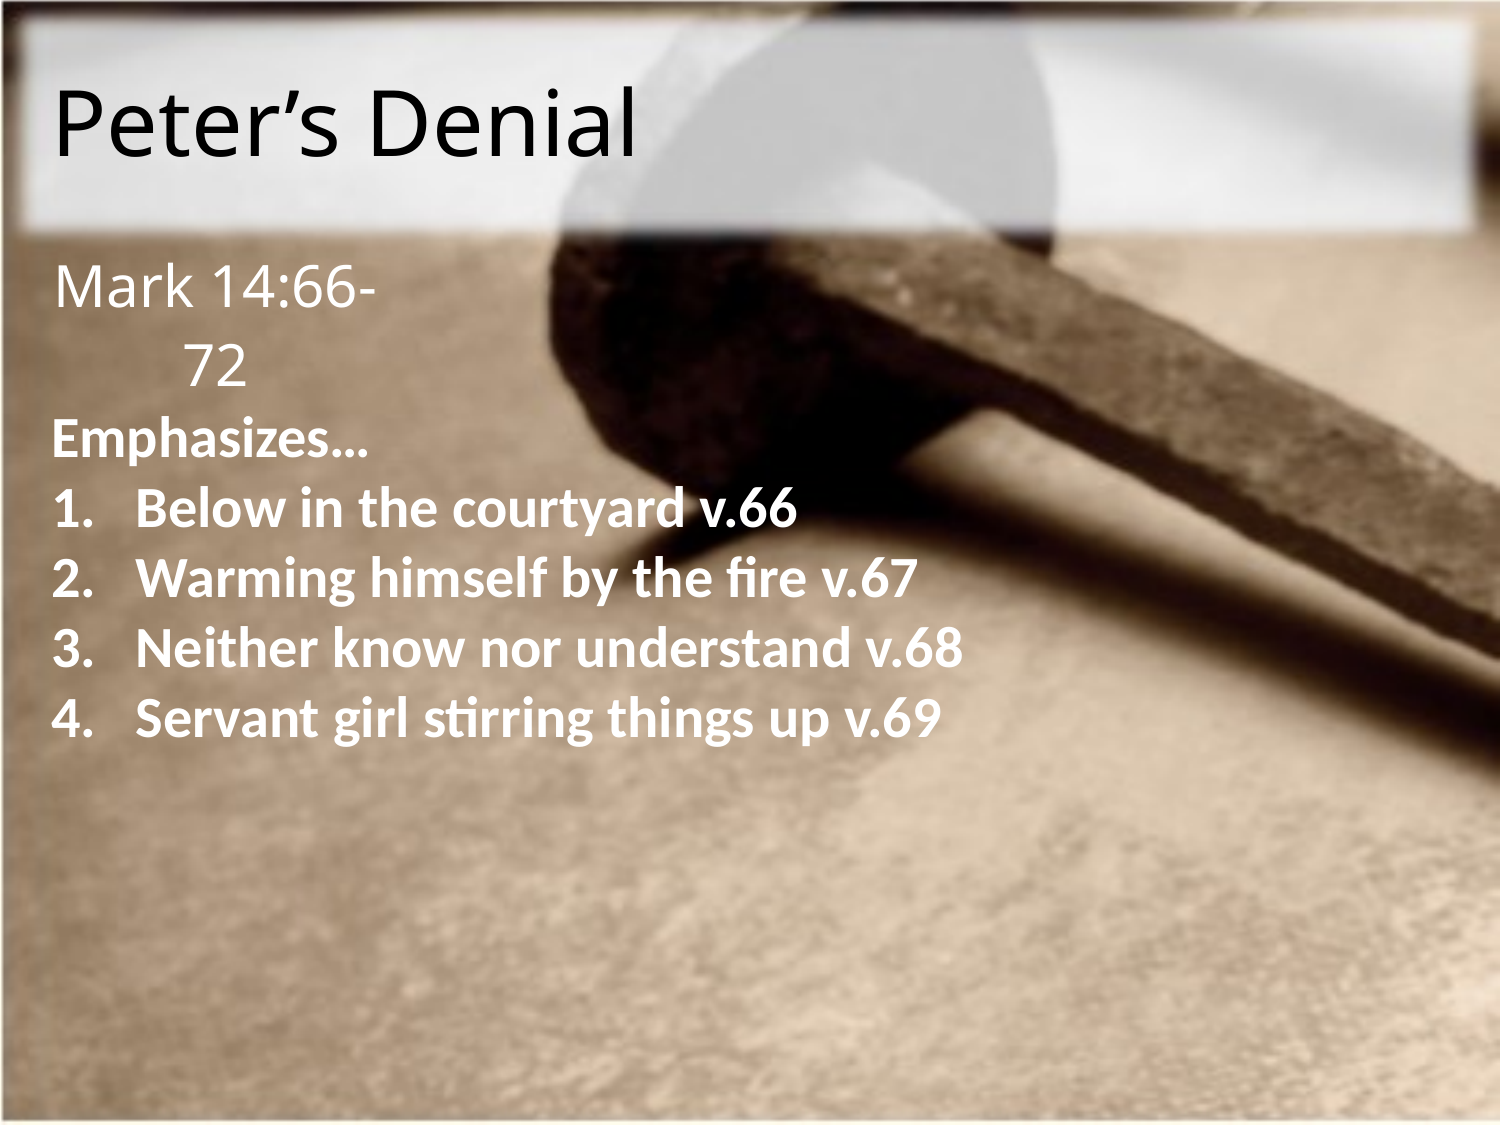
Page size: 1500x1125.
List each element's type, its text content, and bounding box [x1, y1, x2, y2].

table_header Mark 14:66-72 [36, 237, 394, 392]
picture [0, 0, 1500, 1125]
text_box Emphasizes… Below in the courtyard v.66 Warming himself by the fire v.67 Neither know nor understand v.68 Servant girl stirring things up v.69 [36, 392, 1469, 827]
title Peter’s Denial [36, 28, 1452, 226]
